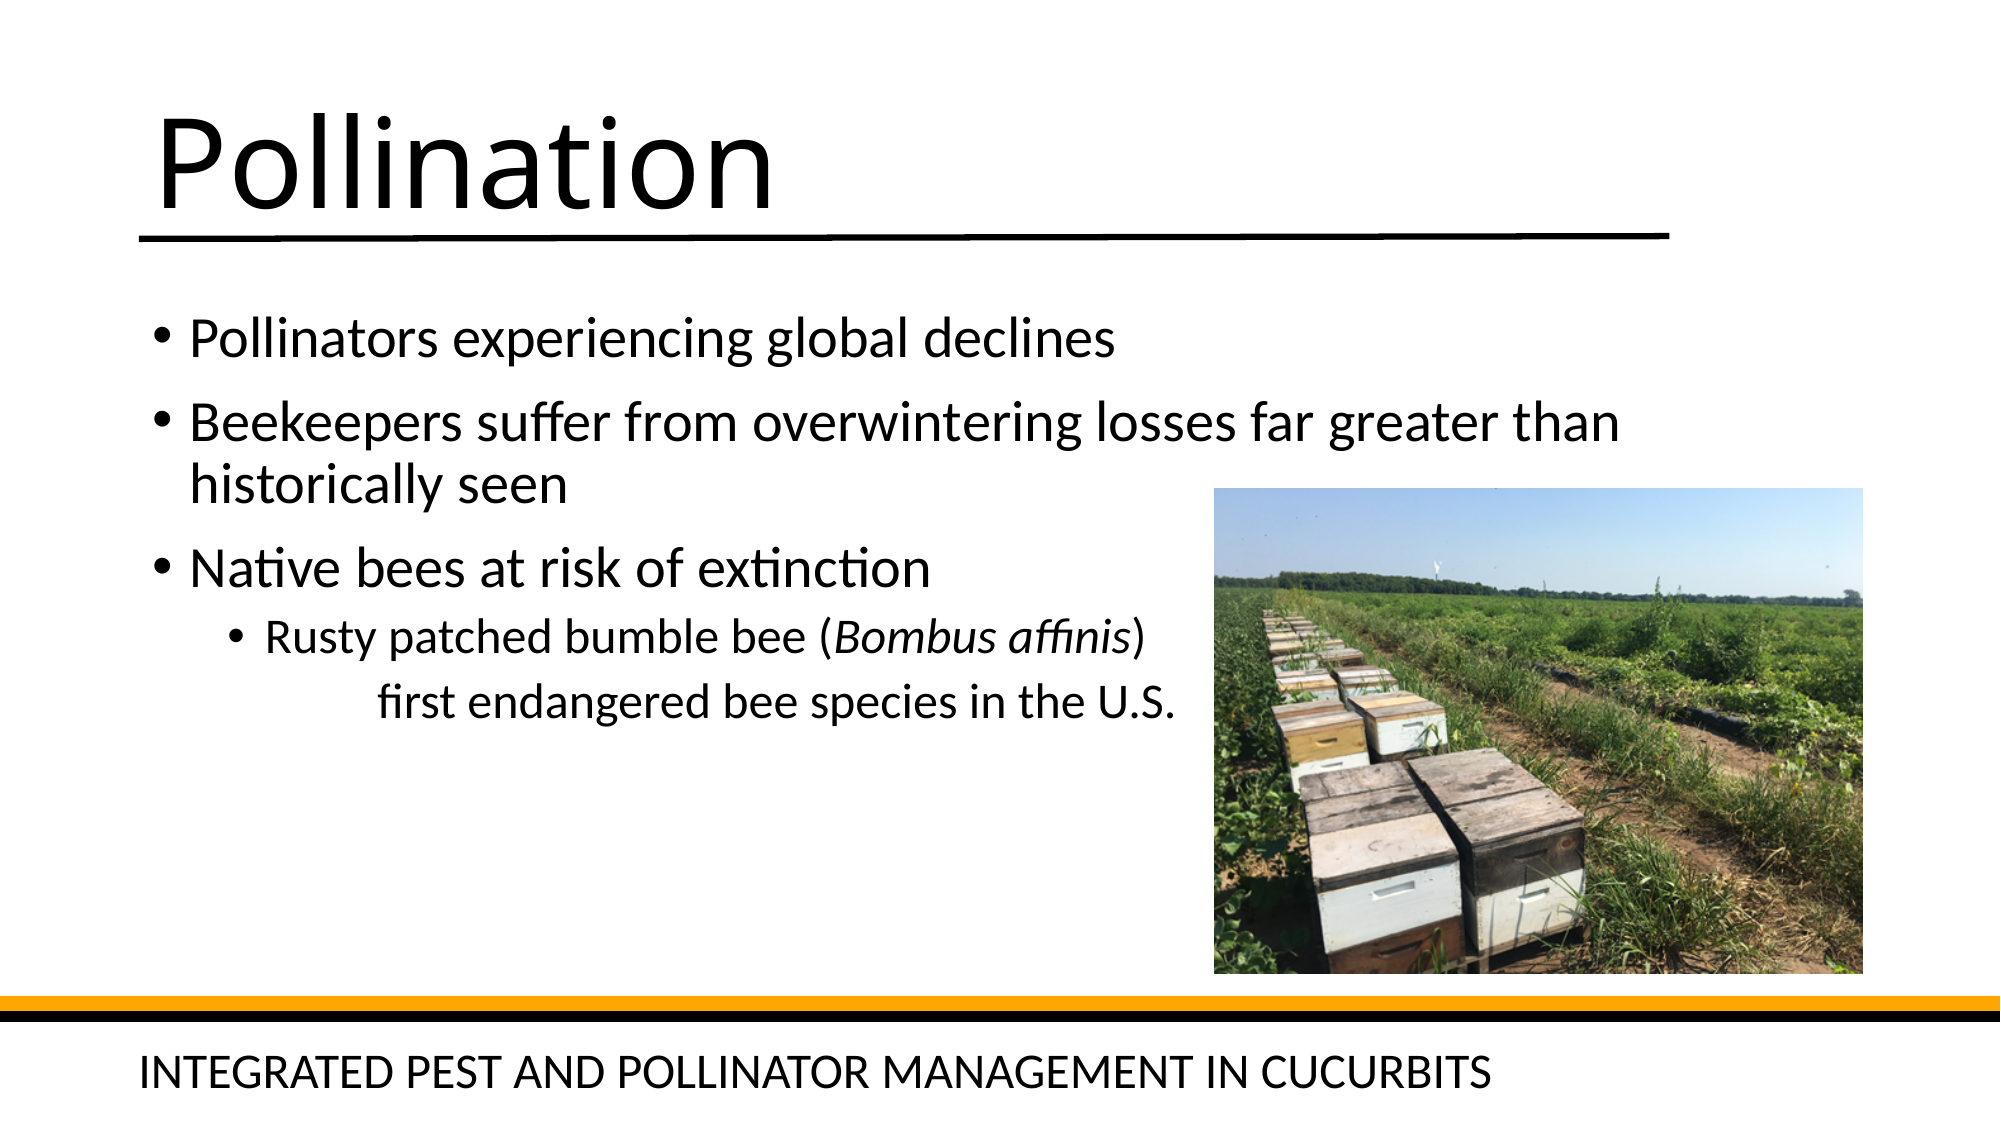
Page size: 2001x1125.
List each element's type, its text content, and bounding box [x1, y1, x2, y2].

text_box [0, 995, 137, 1012]
text_box INTEGRATED PEST AND POLLINATOR MANAGEMENT IN CUCURBITS [123, 1030, 1508, 1106]
title Pollination [137, 59, 1863, 278]
text_box [0, 1012, 2000, 1022]
text_box [1863, 995, 2000, 1012]
picture [1214, 488, 1863, 974]
list Pollinators experiencing global declines Beekeepers suffer from overwintering losses far greater than historically seen Native bees at risk of extinction Rusty patched bumble bee (Bombus affinis) first endangered bee species in the U.S. [137, 299, 1863, 1014]
